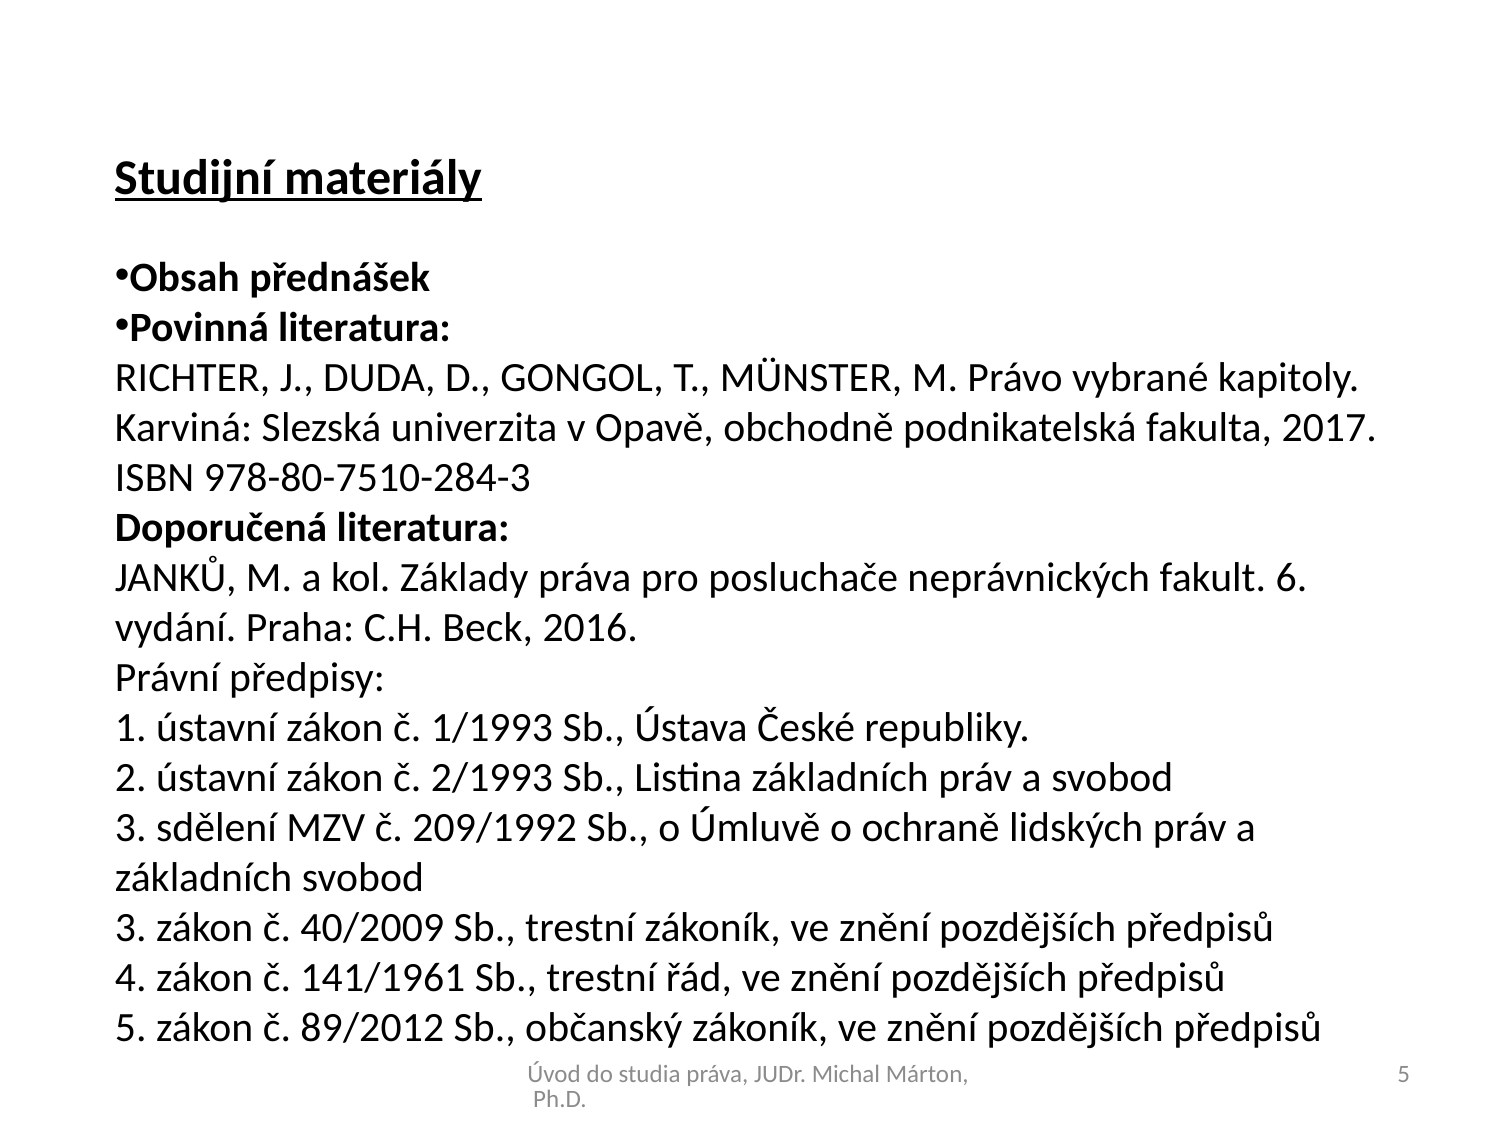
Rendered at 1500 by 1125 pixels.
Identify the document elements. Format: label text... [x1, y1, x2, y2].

text_box Studijní materiály Obsah přednášek Povinná literatura: RICHTER, J., DUDA, D., GONGOL, T., MÜNSTER, M. Právo vybrané kapitoly. Karviná: Slezská univerzita v Opavě, obchodně podnikatelská fakulta, 2017. ISBN 978-80-7510-284-3 Doporučená literatura: JANKŮ, M. a kol. Základy práva pro posluchače neprávnických fakult. 6. vydání. Praha: C.H. Beck, 2016. Právní předpisy: 1. ústavní zákon č. 1/1993 Sb., Ústava České republiky. 2. ústavní zákon č. 2/1993 Sb., Listina základních práv a svobod 3. sdělení MZV č. 209/1992 Sb., o Úmluvě o ochraně lidských práv a základních svobod 3. zákon č. 40/2009 Sb., trestní zákoník, ve znění pozdějších předpisů 4. zákon č. 141/1961 Sb., trestní řád, ve znění pozdějších předpisů 5. zákon č. 89/2012 Sb., občanský zákoník, ve znění pozdějších předpisů [100, 137, 1400, 1125]
slide_number 5 [1400, 1042, 1425, 1103]
